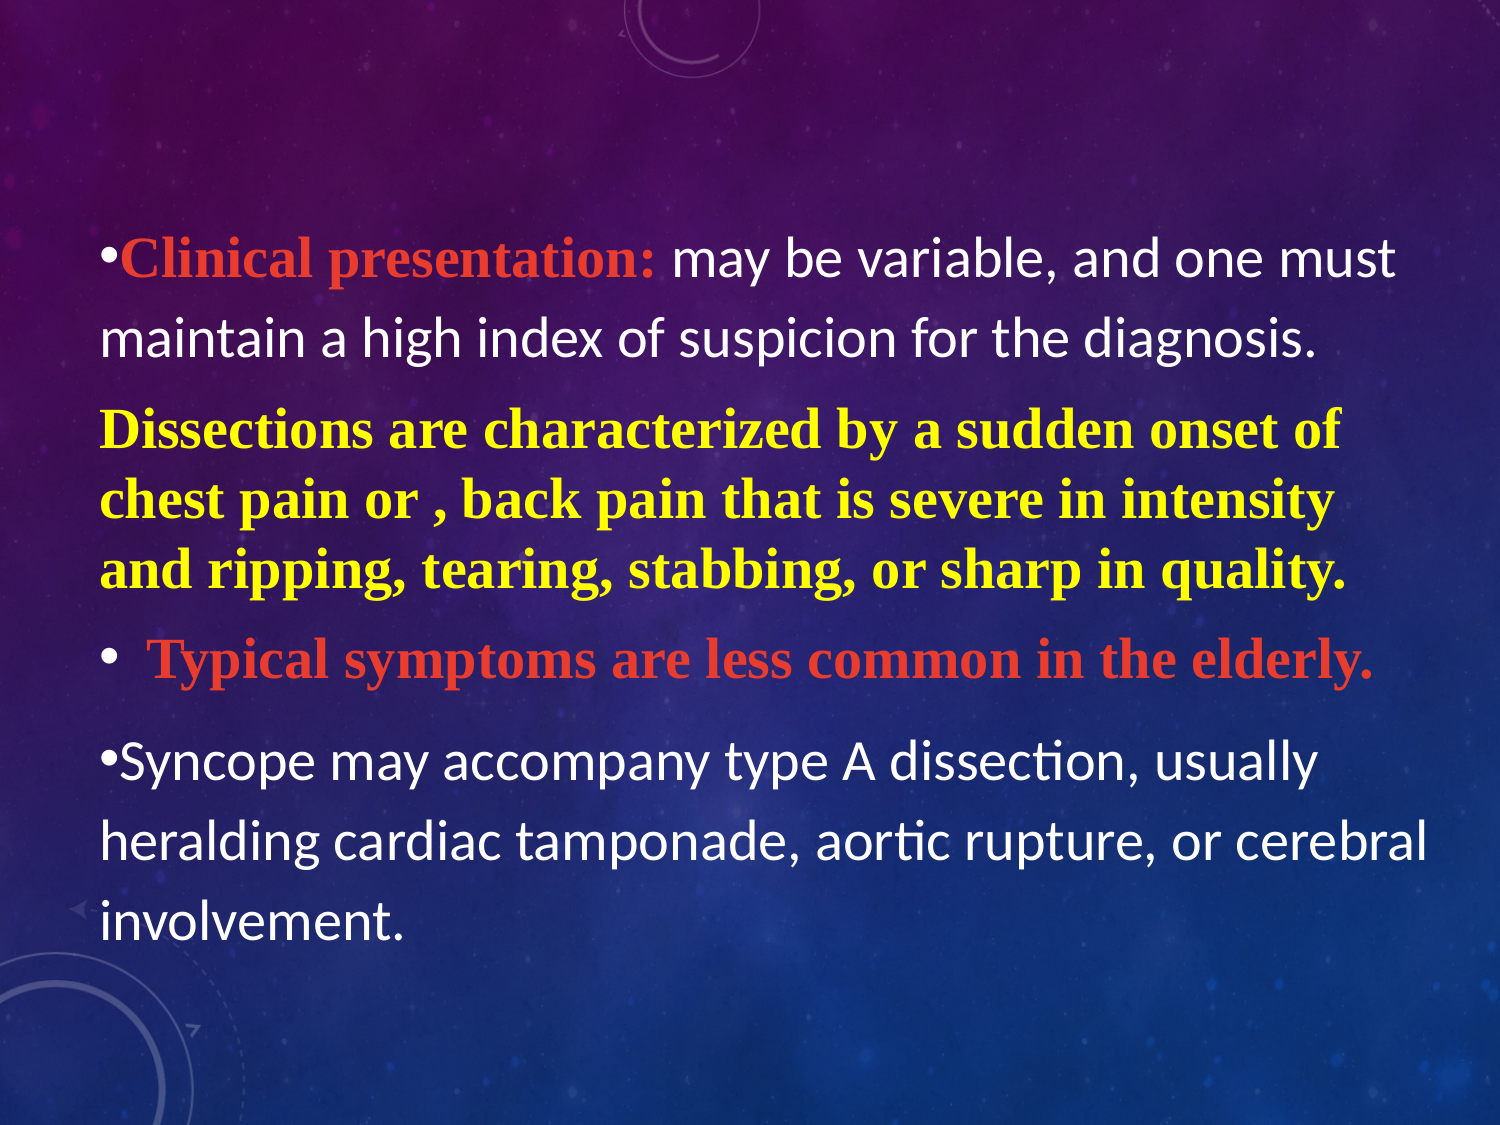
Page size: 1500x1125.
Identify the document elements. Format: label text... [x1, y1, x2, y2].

list Clinical presentation: may be variable, and one must maintain a high index of suspicion for the diagnosis. Dissections are characterized by a sudden onset of chest pain or , back pain that is severe in intensity and ripping, tearing, stabbing, or sharp in quality. Typical symptoms are less common in the elderly. Syncope may accompany type A dissection, usually heralding cardiac tamponade, aortic rupture, or cerebral involvement. [84, 92, 1459, 1069]
picture [0, 0, 1500, 1125]
